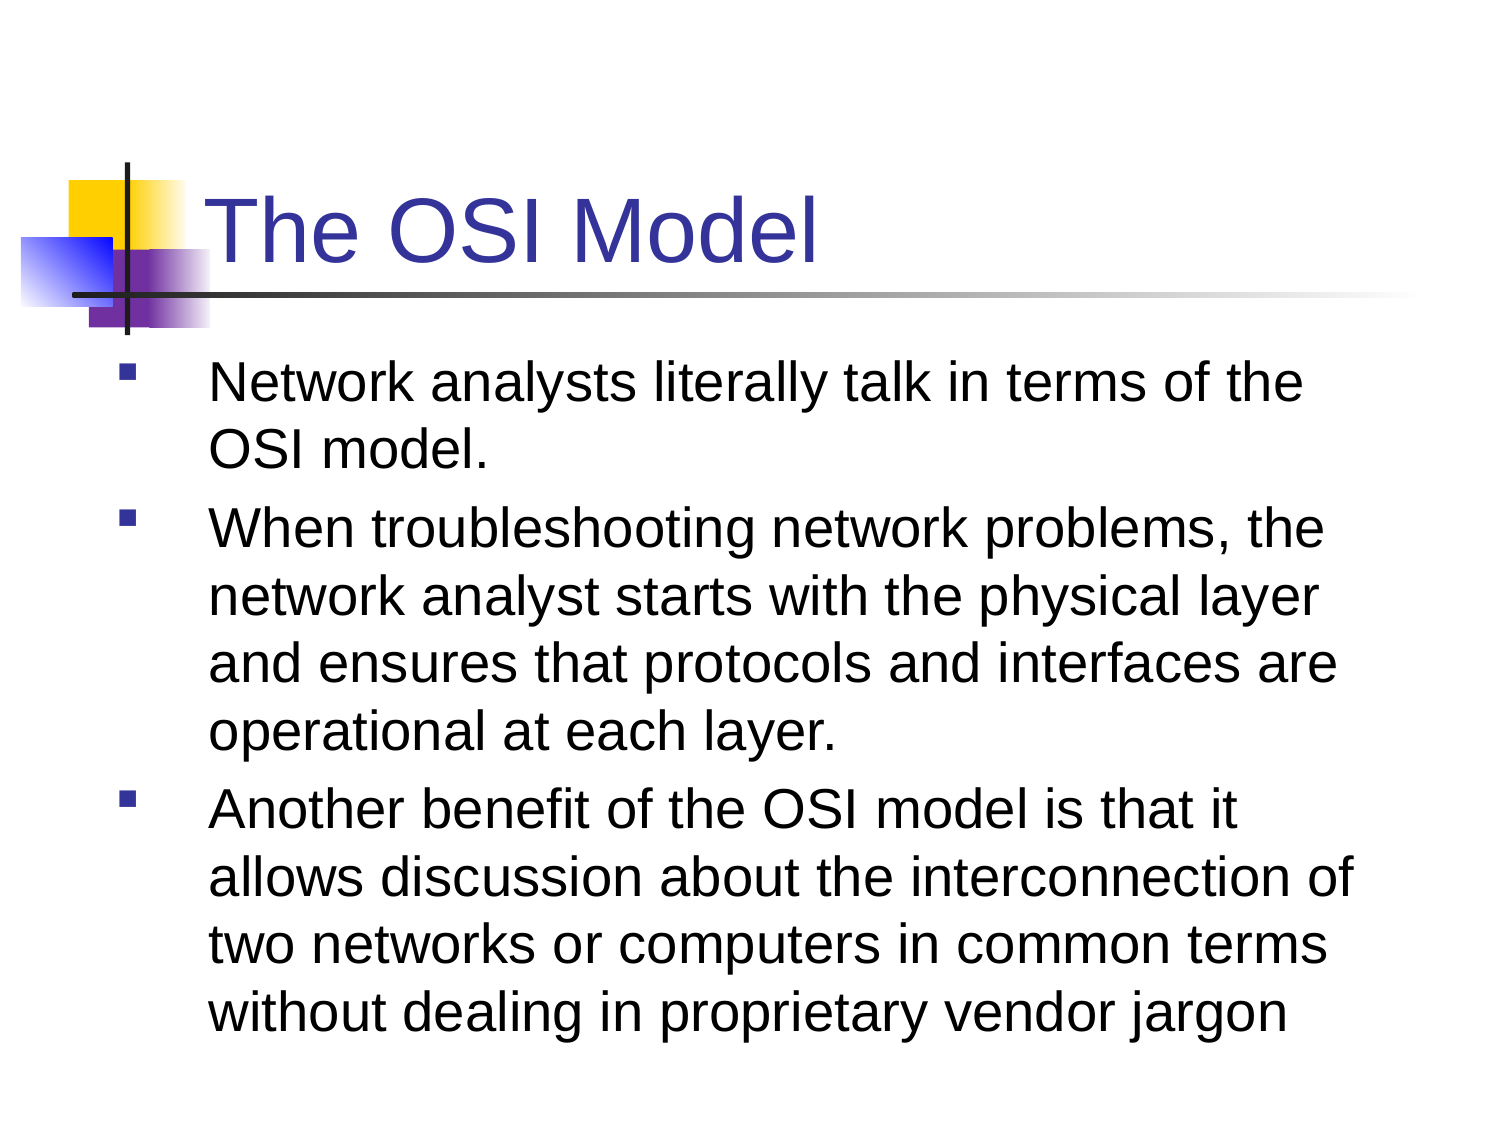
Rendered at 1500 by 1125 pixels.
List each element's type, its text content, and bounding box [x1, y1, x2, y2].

list Network analysts literally talk in terms of the OSI model. When troubleshooting network problems, the network analyst starts with the physical layer and ensures that protocols and interfaces are operational at each layer. Another benefit of the OSI model is that it allows discussion about the interconnection of two networks or computers in common terms without dealing in proprietary vendor jargon [99, 337, 1376, 1013]
title The OSI Model [188, 101, 1468, 289]
